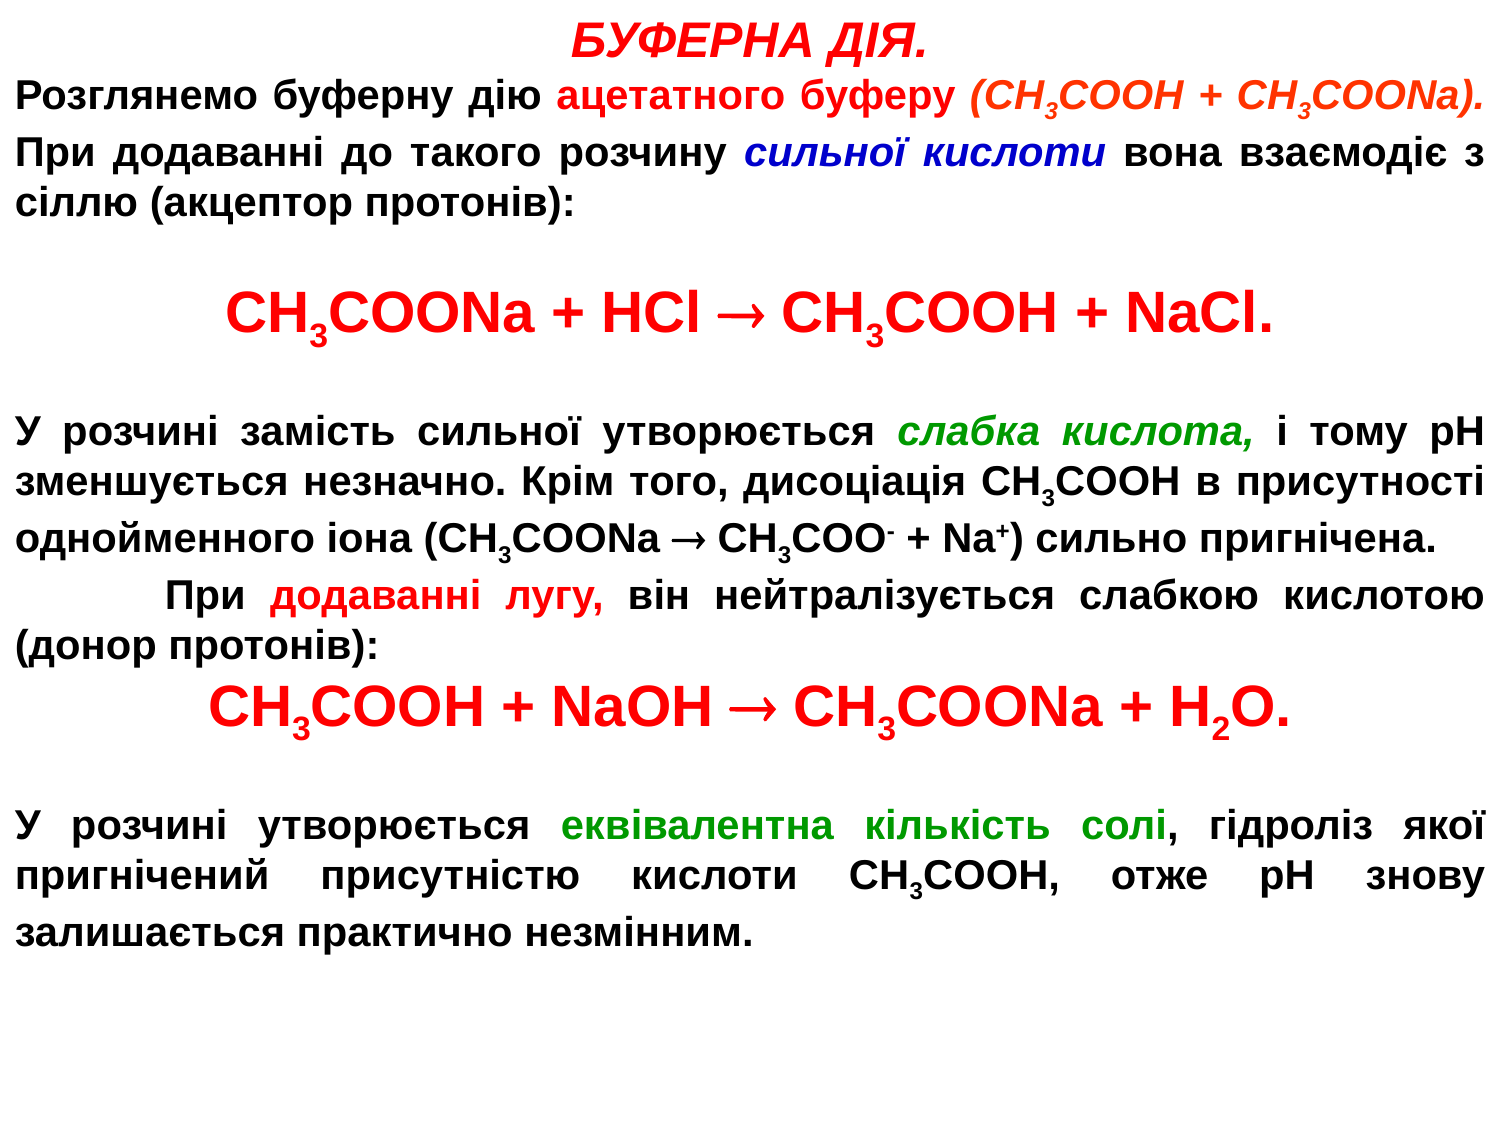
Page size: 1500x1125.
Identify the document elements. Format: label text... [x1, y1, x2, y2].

text_box Буферна дія. Розглянемо буферну дію ацетатного буферу (СН3СООН + СН3СООNa). При додаванні до такого розчину сильної кислоти вона взаємодіє з сіллю (акцептор протонів): CH3COONa + HCl  CH3COOH + NaCl. У розчині замість сильної утворюється слабка кислота, і тому рН зменшується незначно. Крім того, дисоціація CH3COOH в присутності однойменного іона (CH3COONa  CH3COO- + Na+) сильно пригнічена. При додаванні лугу, він нейтралізується слабкою кислотою (донор протонів): CH3COOH + NaOH  CH3COONa + H2O. У розчині утворюється еквівалентна кількість солі, гідроліз якої пригнічений присутністю кислоти CH3COOH, отже рН знову залишається практично незмінним. [0, 0, 1500, 1012]
